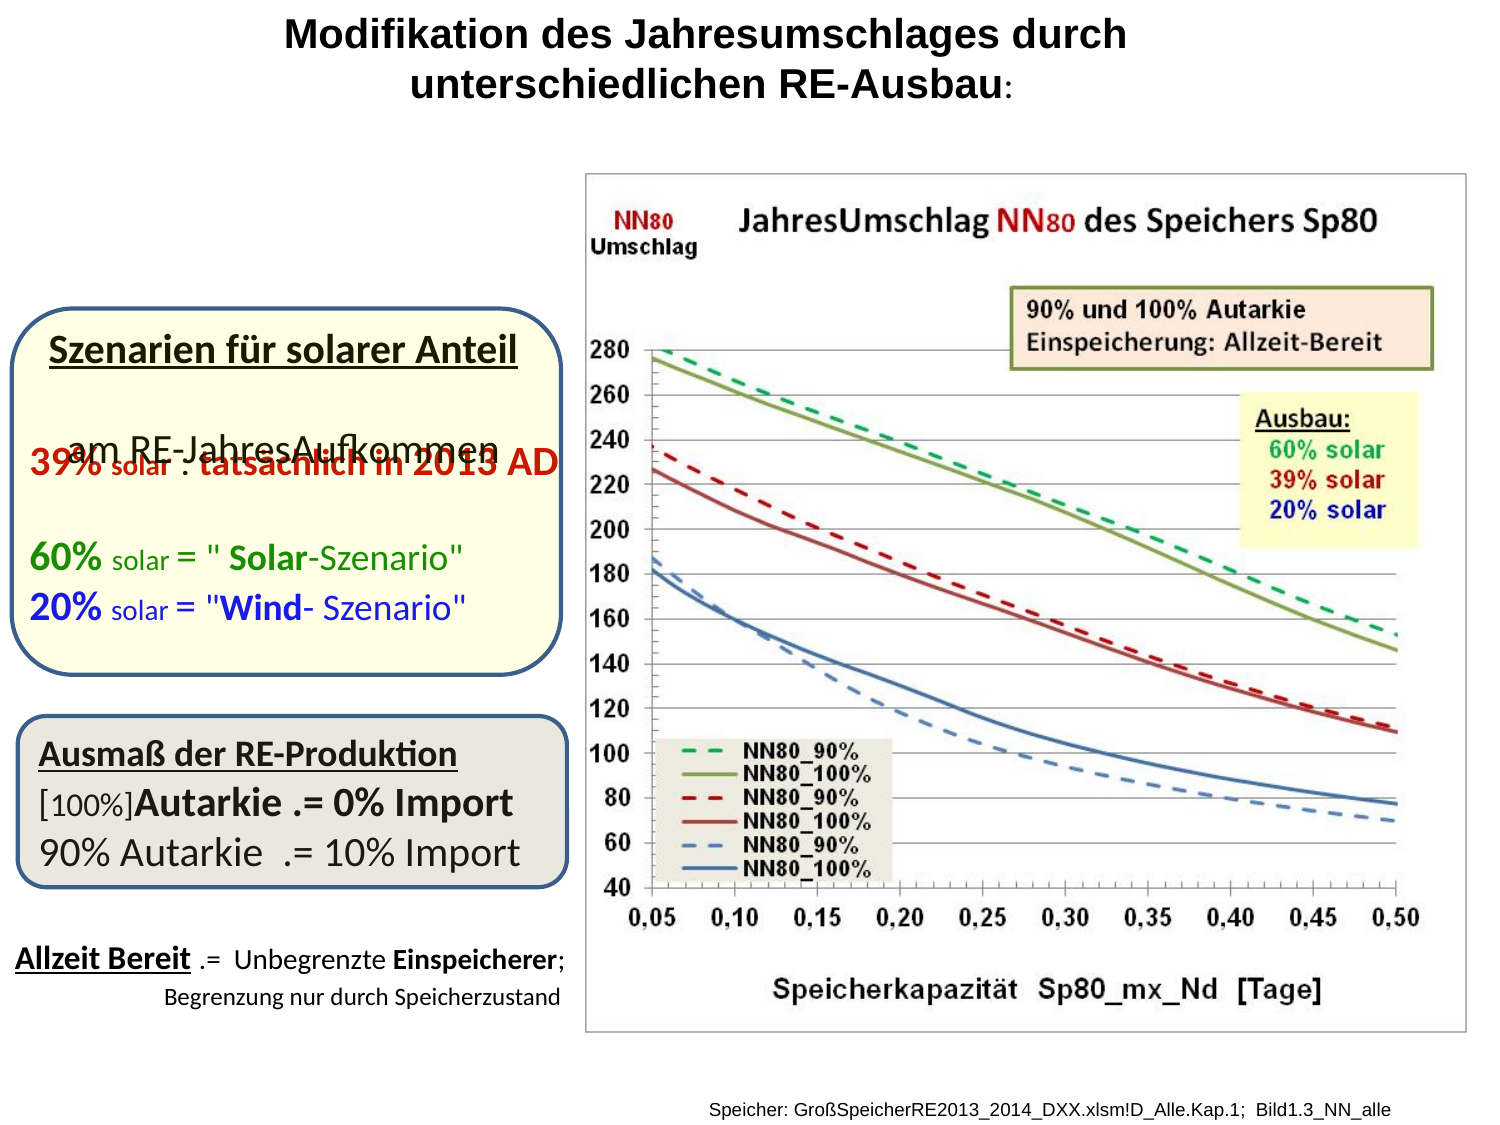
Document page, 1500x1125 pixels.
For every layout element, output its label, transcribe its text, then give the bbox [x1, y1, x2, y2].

text_box Allzeit Bereit .= Unbegrenzte Einspeicherer; Begrenzung nur durch Speicherzustand [0, 928, 579, 1019]
text_box [46, 306, 526, 312]
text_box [29, 314, 562, 639]
text_box [9, 329, 554, 677]
text_box Modifikation des Jahresumschlages durch unterschiedlichen RE-Ausbau: [129, 0, 1294, 115]
picture [584, 172, 1468, 1035]
text_box Speicher: GroßSpeicherRE2013_2014_DXX.xlsm!D_Alle.Kap.1; Bild1.3_NN_alle [708, 1098, 1495, 1121]
text_box [15, 713, 570, 890]
